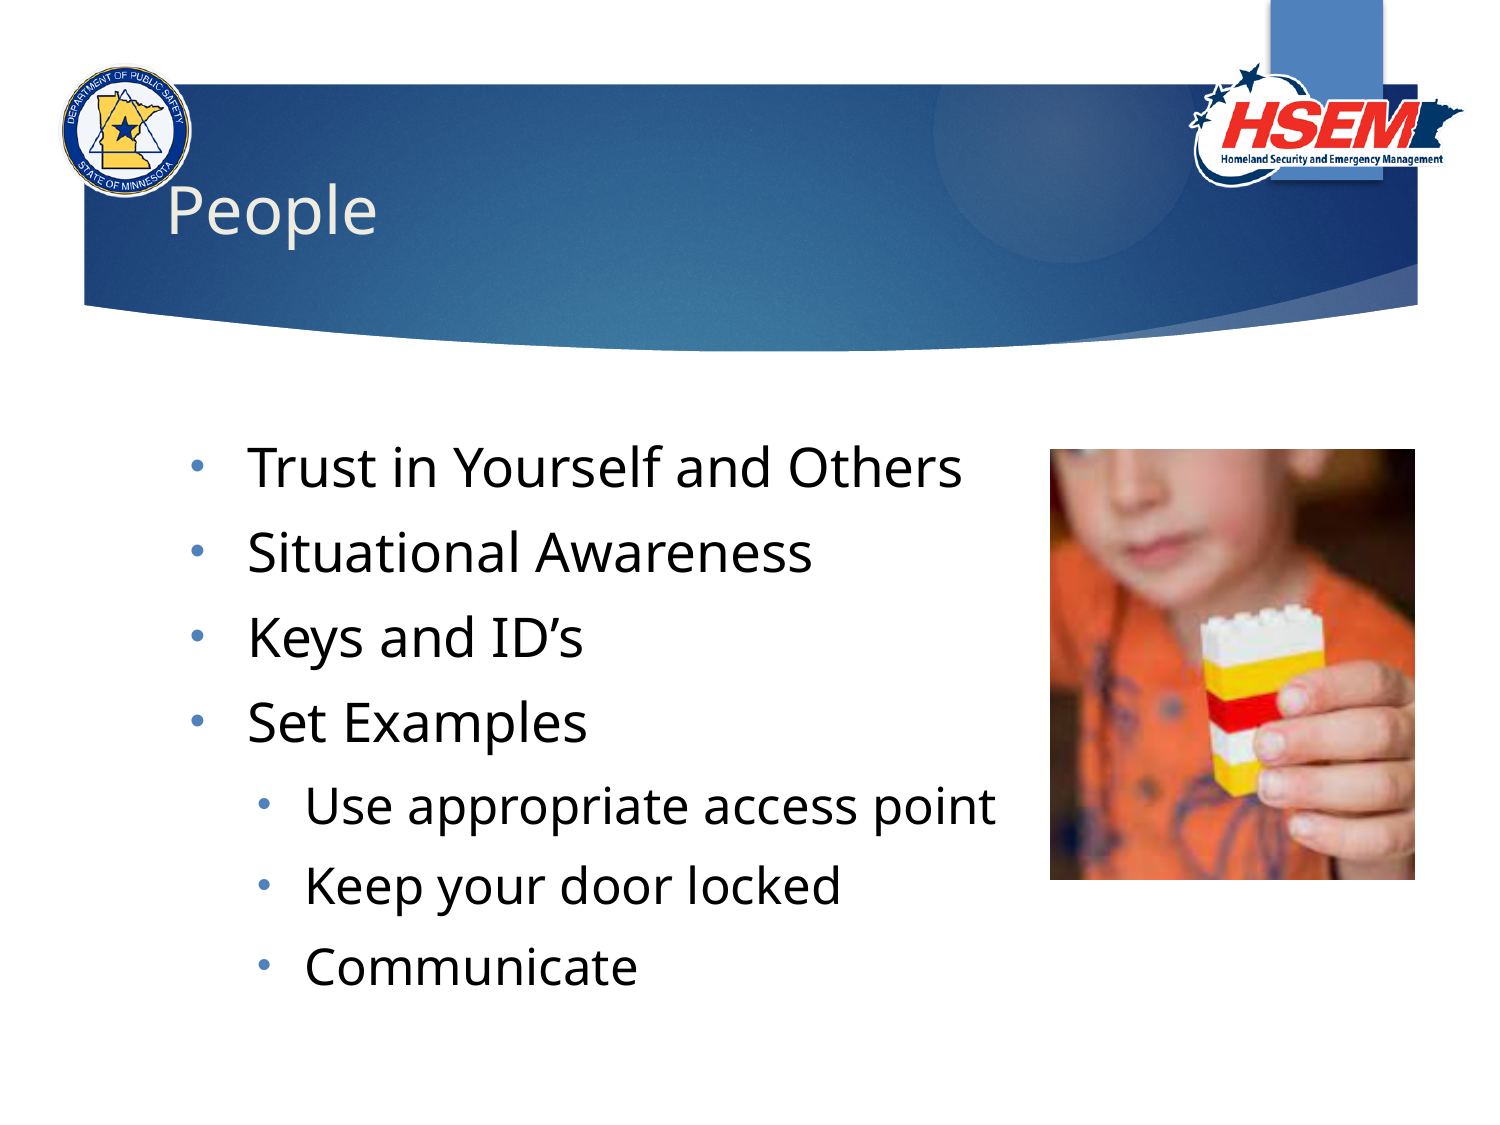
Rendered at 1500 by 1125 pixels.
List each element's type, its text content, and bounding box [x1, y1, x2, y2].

picture [50, 62, 203, 199]
list Trust in Yourself and Others Situational Awareness Keys and ID’s Set Examples Use appropriate access point Keep your door locked Communicate [174, 425, 1313, 1005]
title People [150, 149, 1191, 267]
picture [1049, 449, 1416, 880]
picture [1175, 62, 1473, 188]
